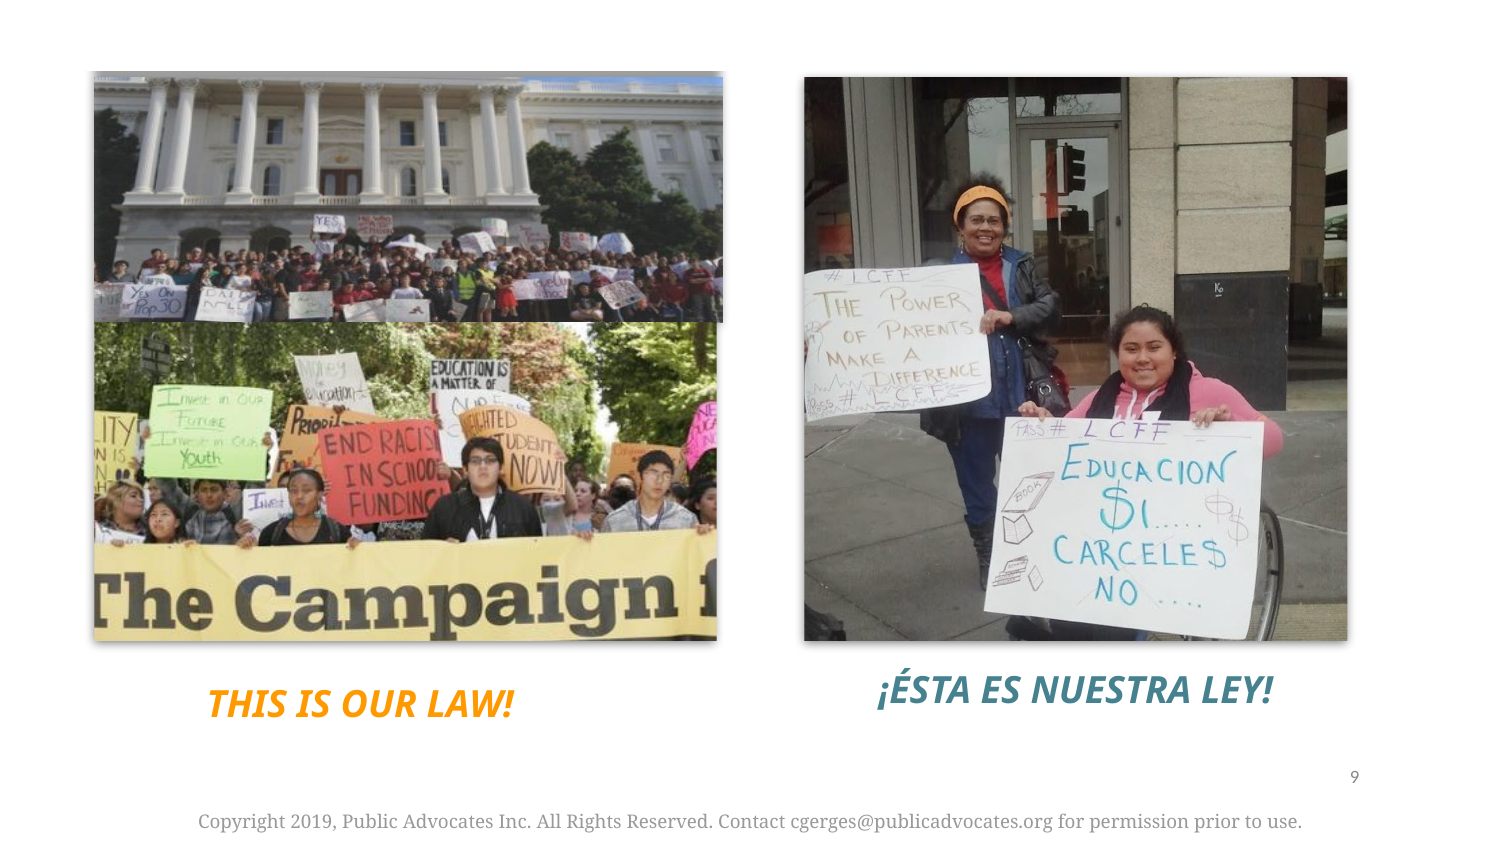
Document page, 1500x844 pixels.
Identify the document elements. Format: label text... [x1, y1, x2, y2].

text_box ¡ÉSTA ES NUESTRA LEY! [840, 660, 1312, 699]
picture [804, 77, 1348, 641]
slide_number ‹#› [1332, 753, 1371, 798]
text_box Copyright 2019, Public Advocates Inc. All Rights Reserved. Contact cgerges@publicadvocates.org for permission prior to use. [0, 798, 1500, 844]
text_box THIS IS OUR LAW! [156, 674, 564, 720]
picture [94, 77, 723, 641]
